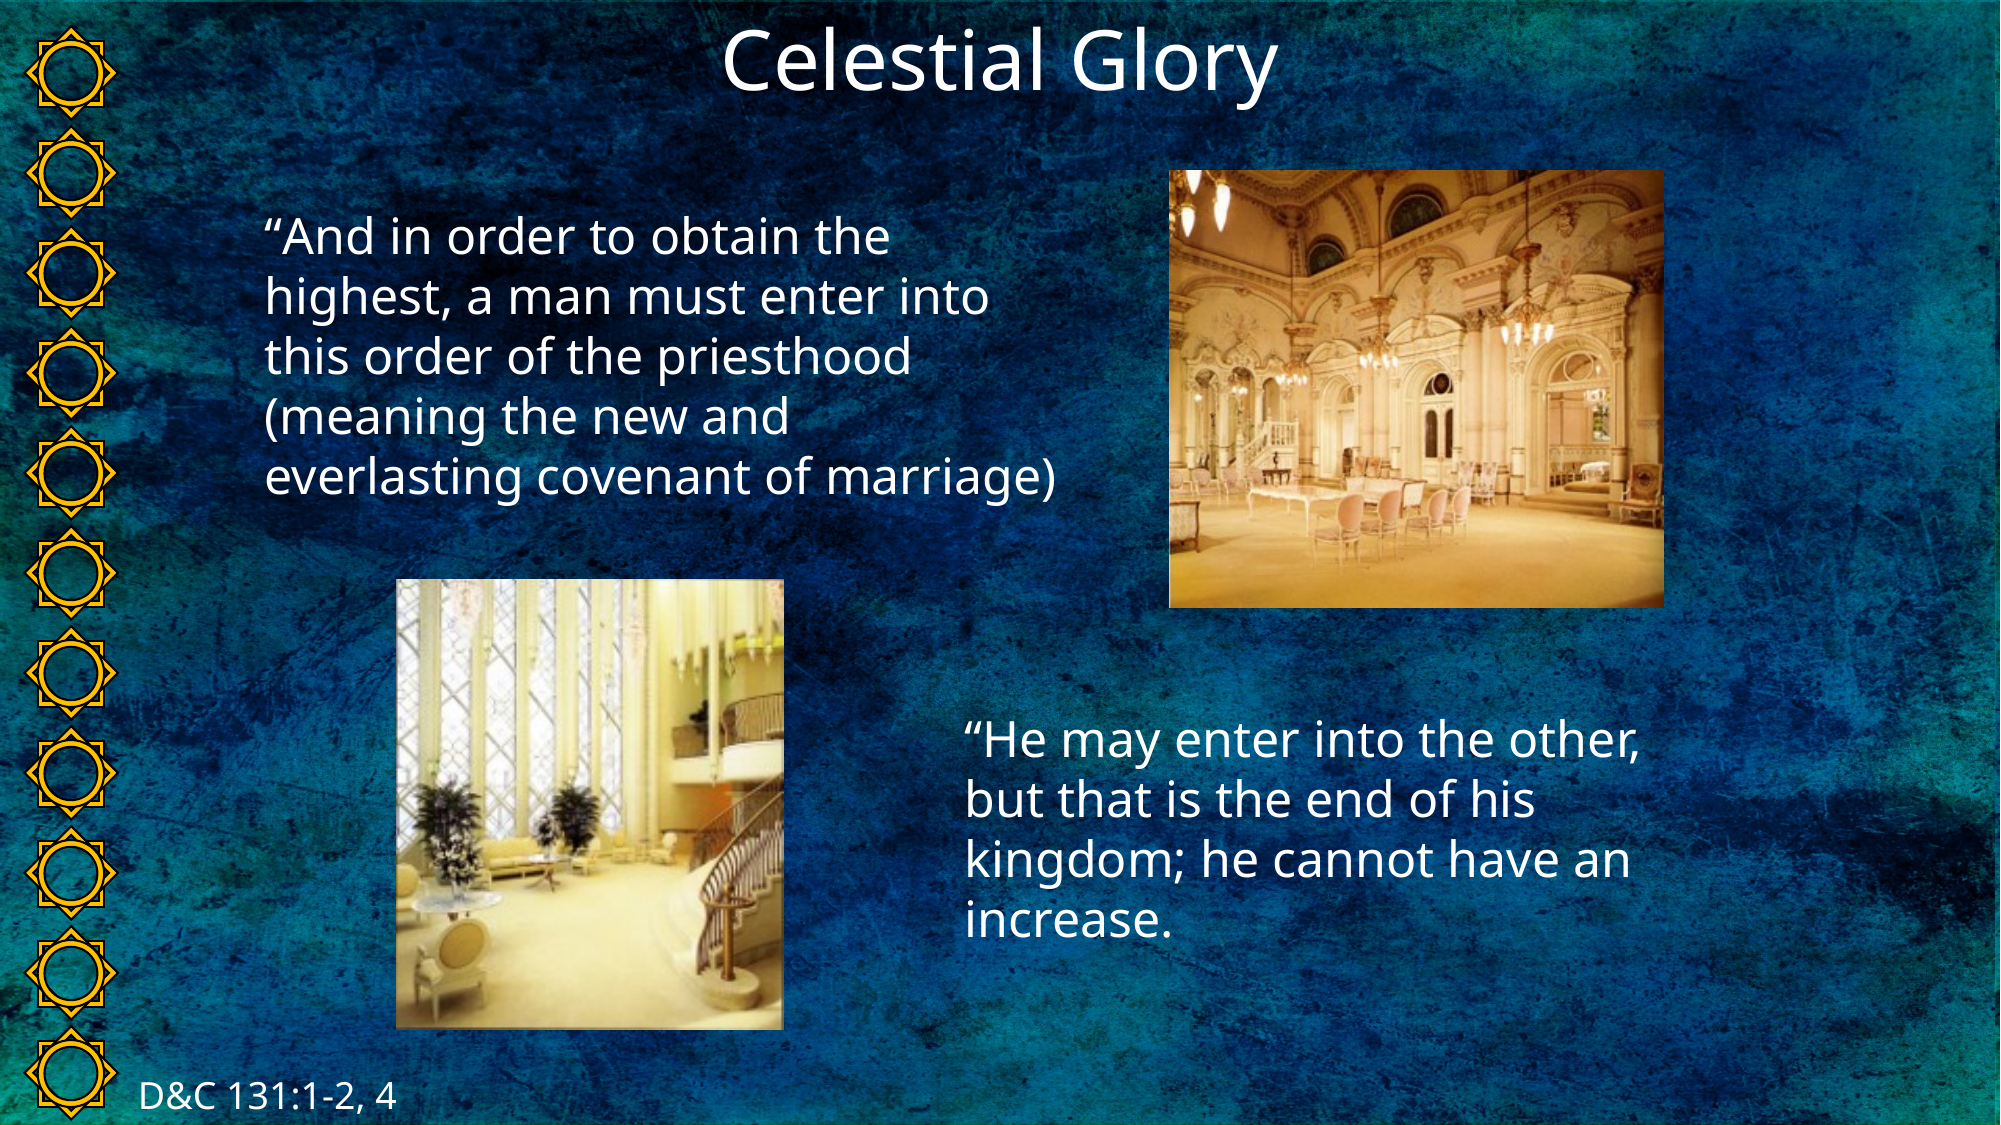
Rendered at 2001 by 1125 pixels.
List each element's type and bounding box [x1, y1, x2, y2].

picture [1169, 170, 1664, 608]
picture [396, 579, 784, 1030]
text_box [0, 0, 2000, 1125]
